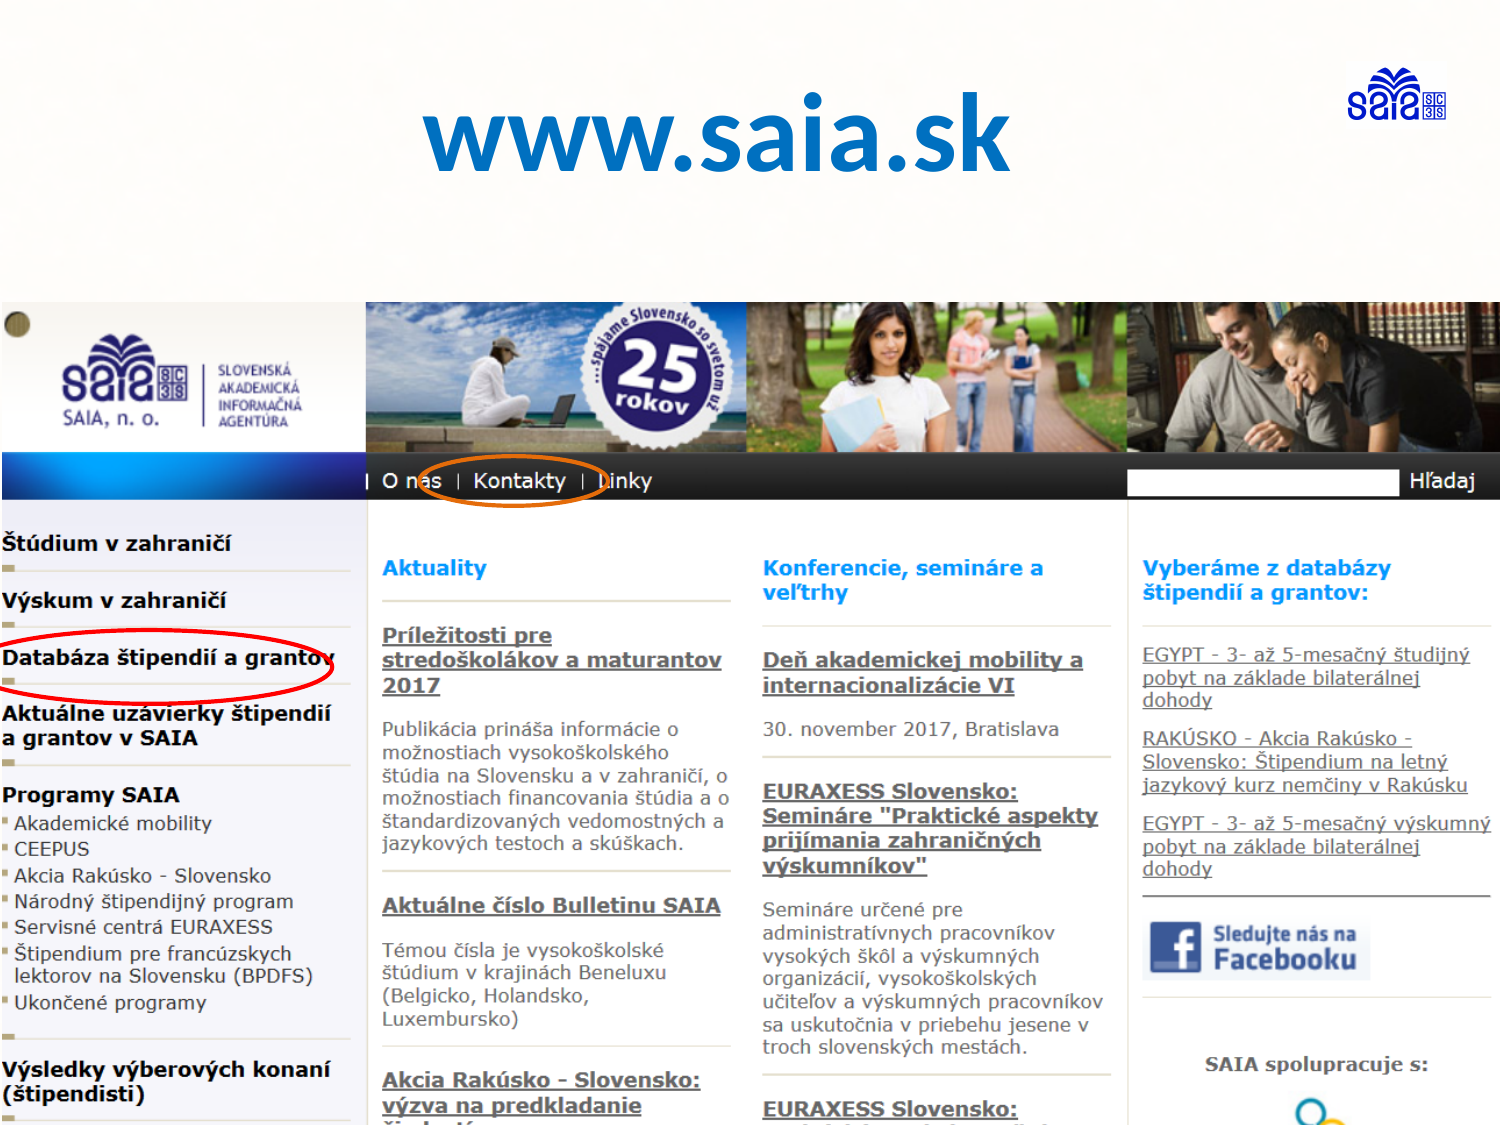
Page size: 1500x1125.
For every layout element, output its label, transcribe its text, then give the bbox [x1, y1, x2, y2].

title www.saia.sk [149, 24, 1286, 229]
picture [2, 302, 1500, 1125]
picture [1346, 61, 1447, 129]
